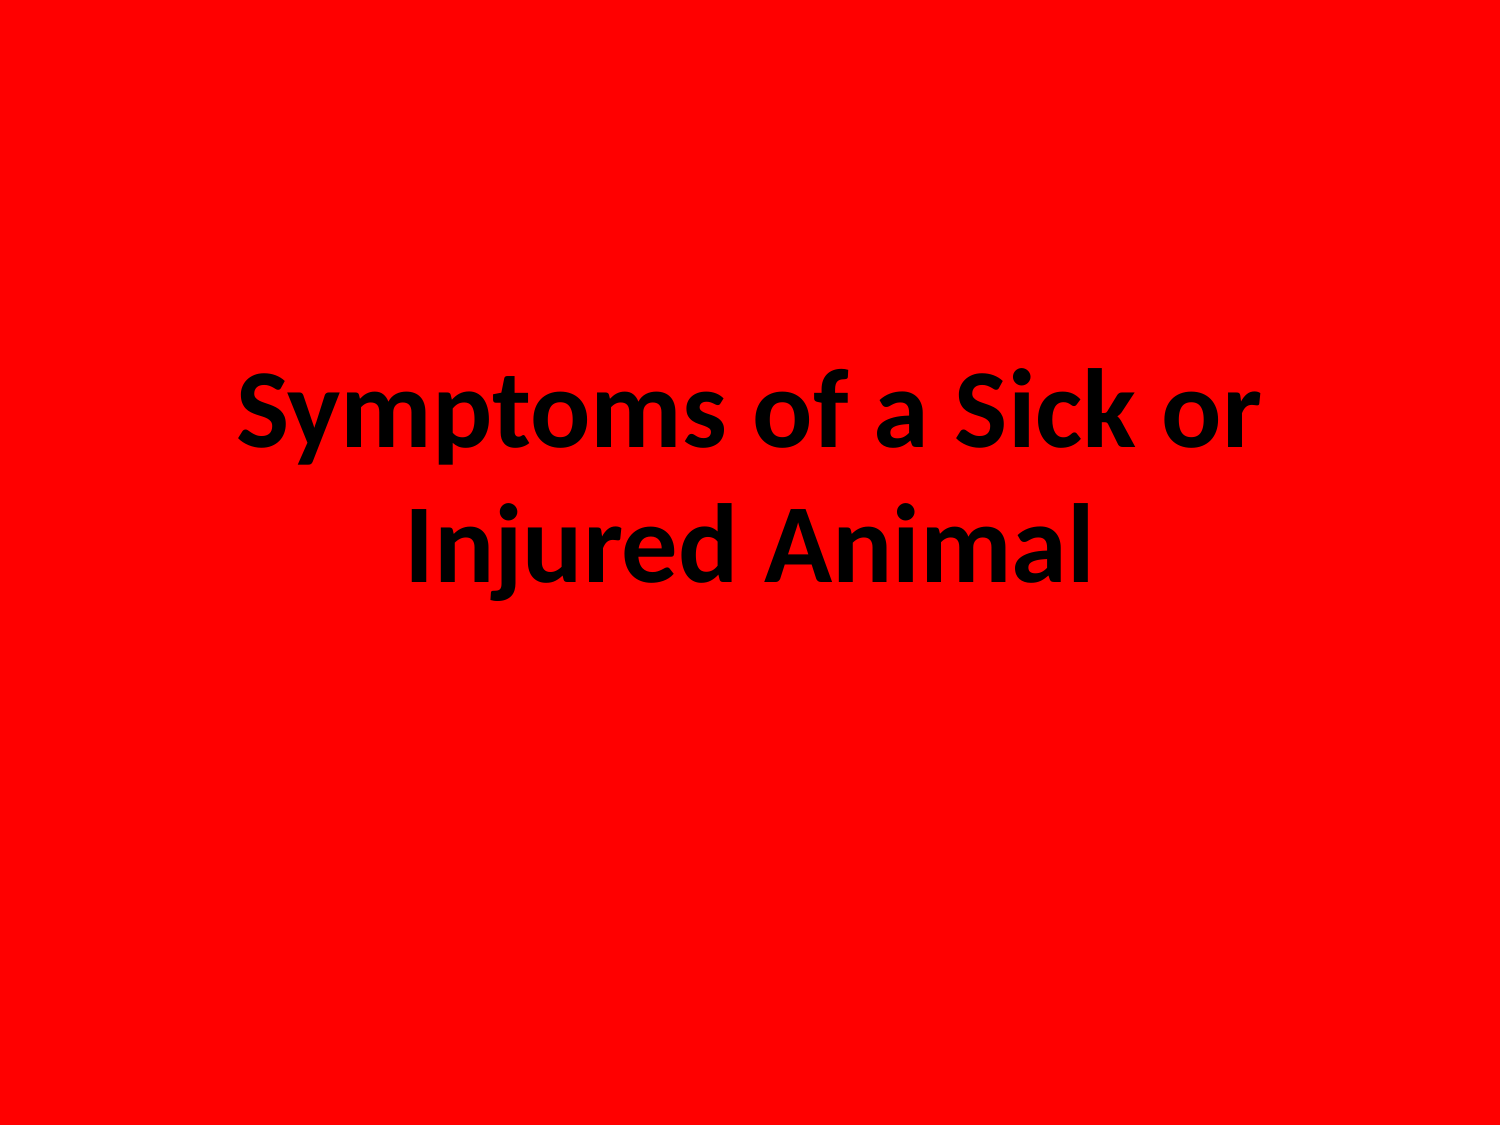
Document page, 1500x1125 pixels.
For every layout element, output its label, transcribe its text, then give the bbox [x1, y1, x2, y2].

title Symptoms of a Sick or Injured Animal [112, 349, 1388, 591]
